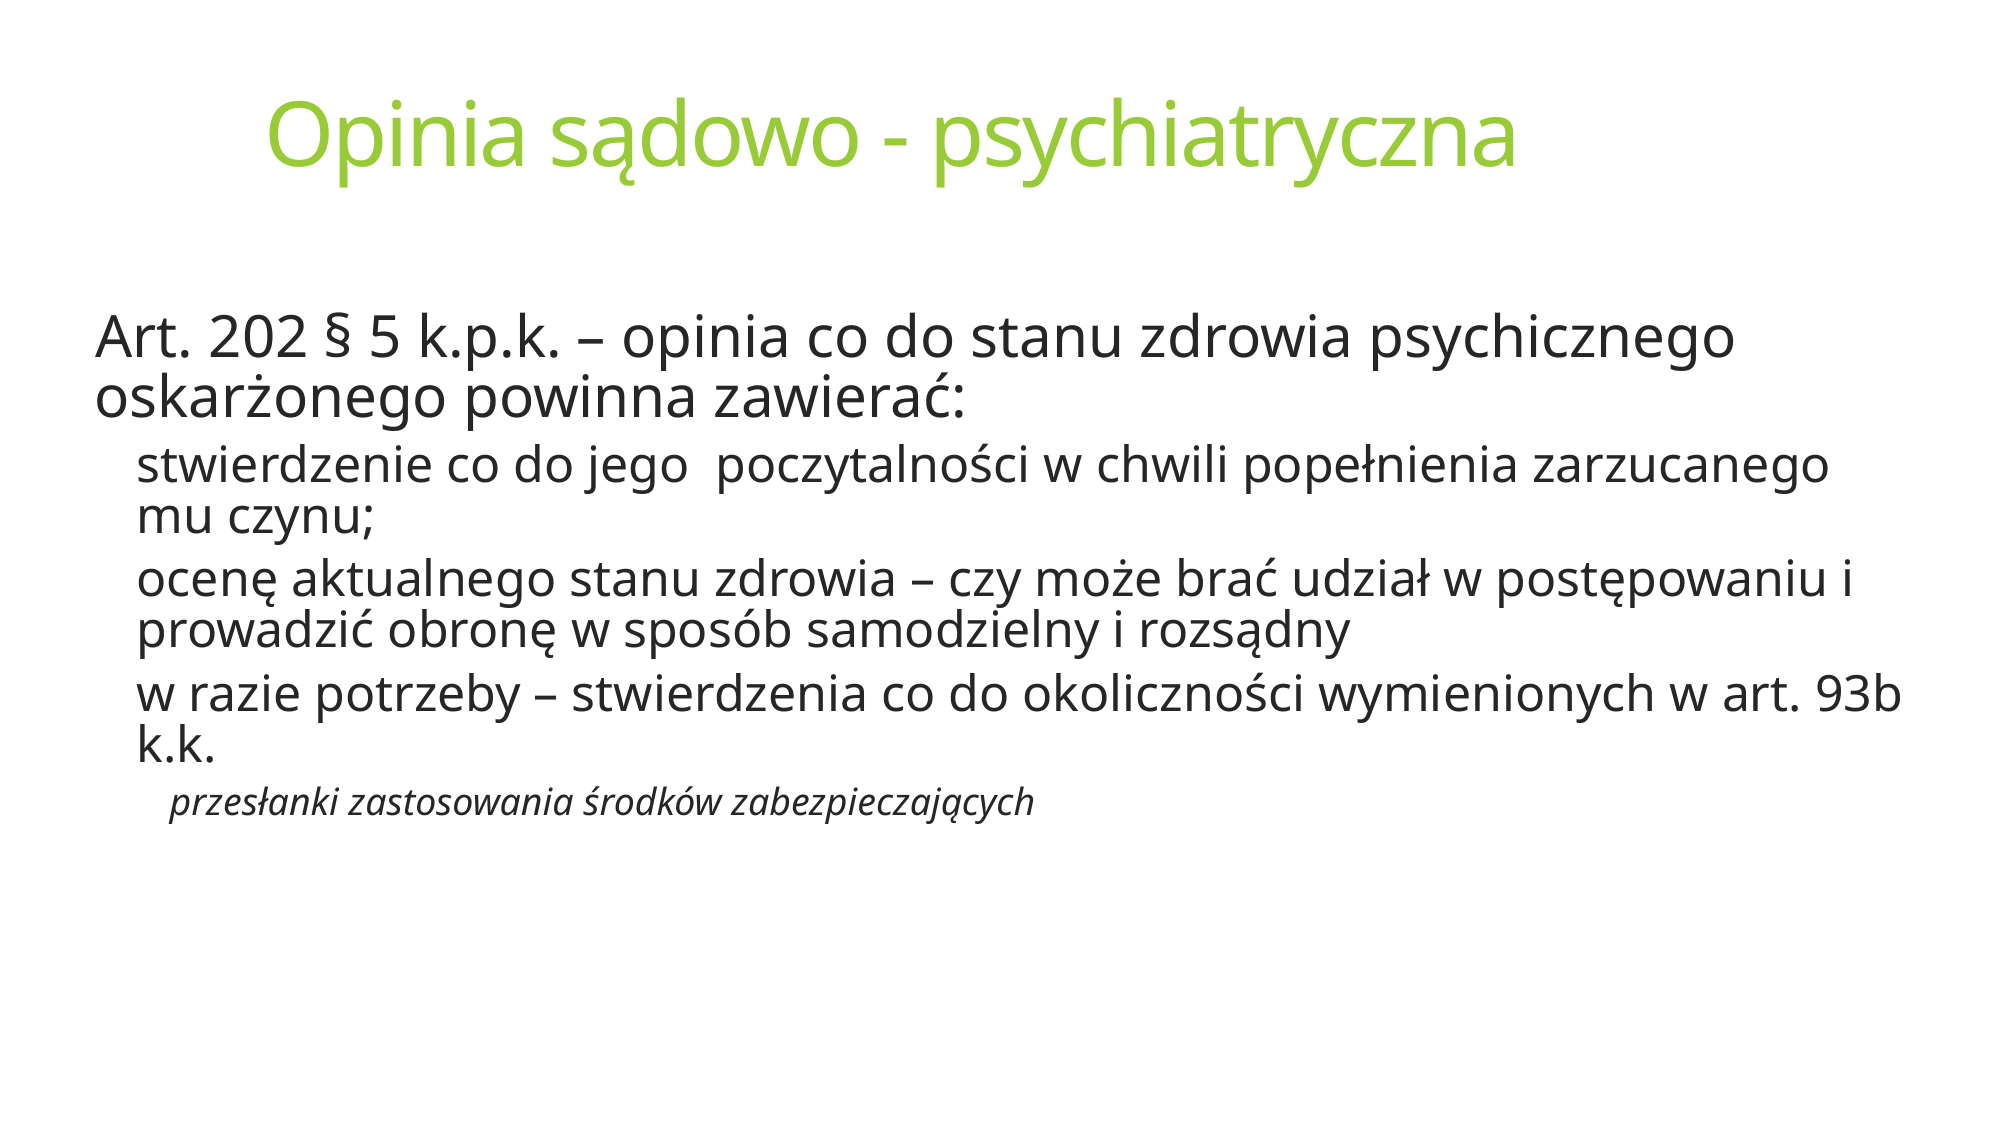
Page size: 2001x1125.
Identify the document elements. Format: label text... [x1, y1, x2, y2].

list Art. 202 § 5 k.p.k. – opinia co do stanu zdrowia psychicznego oskarżonego powinna zawierać: stwierdzenie co do jego poczytalności w chwili popełnienia zarzucanego mu czynu; ocenę aktualnego stanu zdrowia – czy może brać udział w postępowaniu i prowadzić obronę w sposób samodzielny i rozsądny w razie potrzeby – stwierdzenia co do okoliczności wymienionych w art. 93b k.k. przesłanki zastosowania środków zabezpieczających [64, 302, 1936, 963]
title Opinia sądowo - psychiatryczna [249, 45, 1575, 233]
